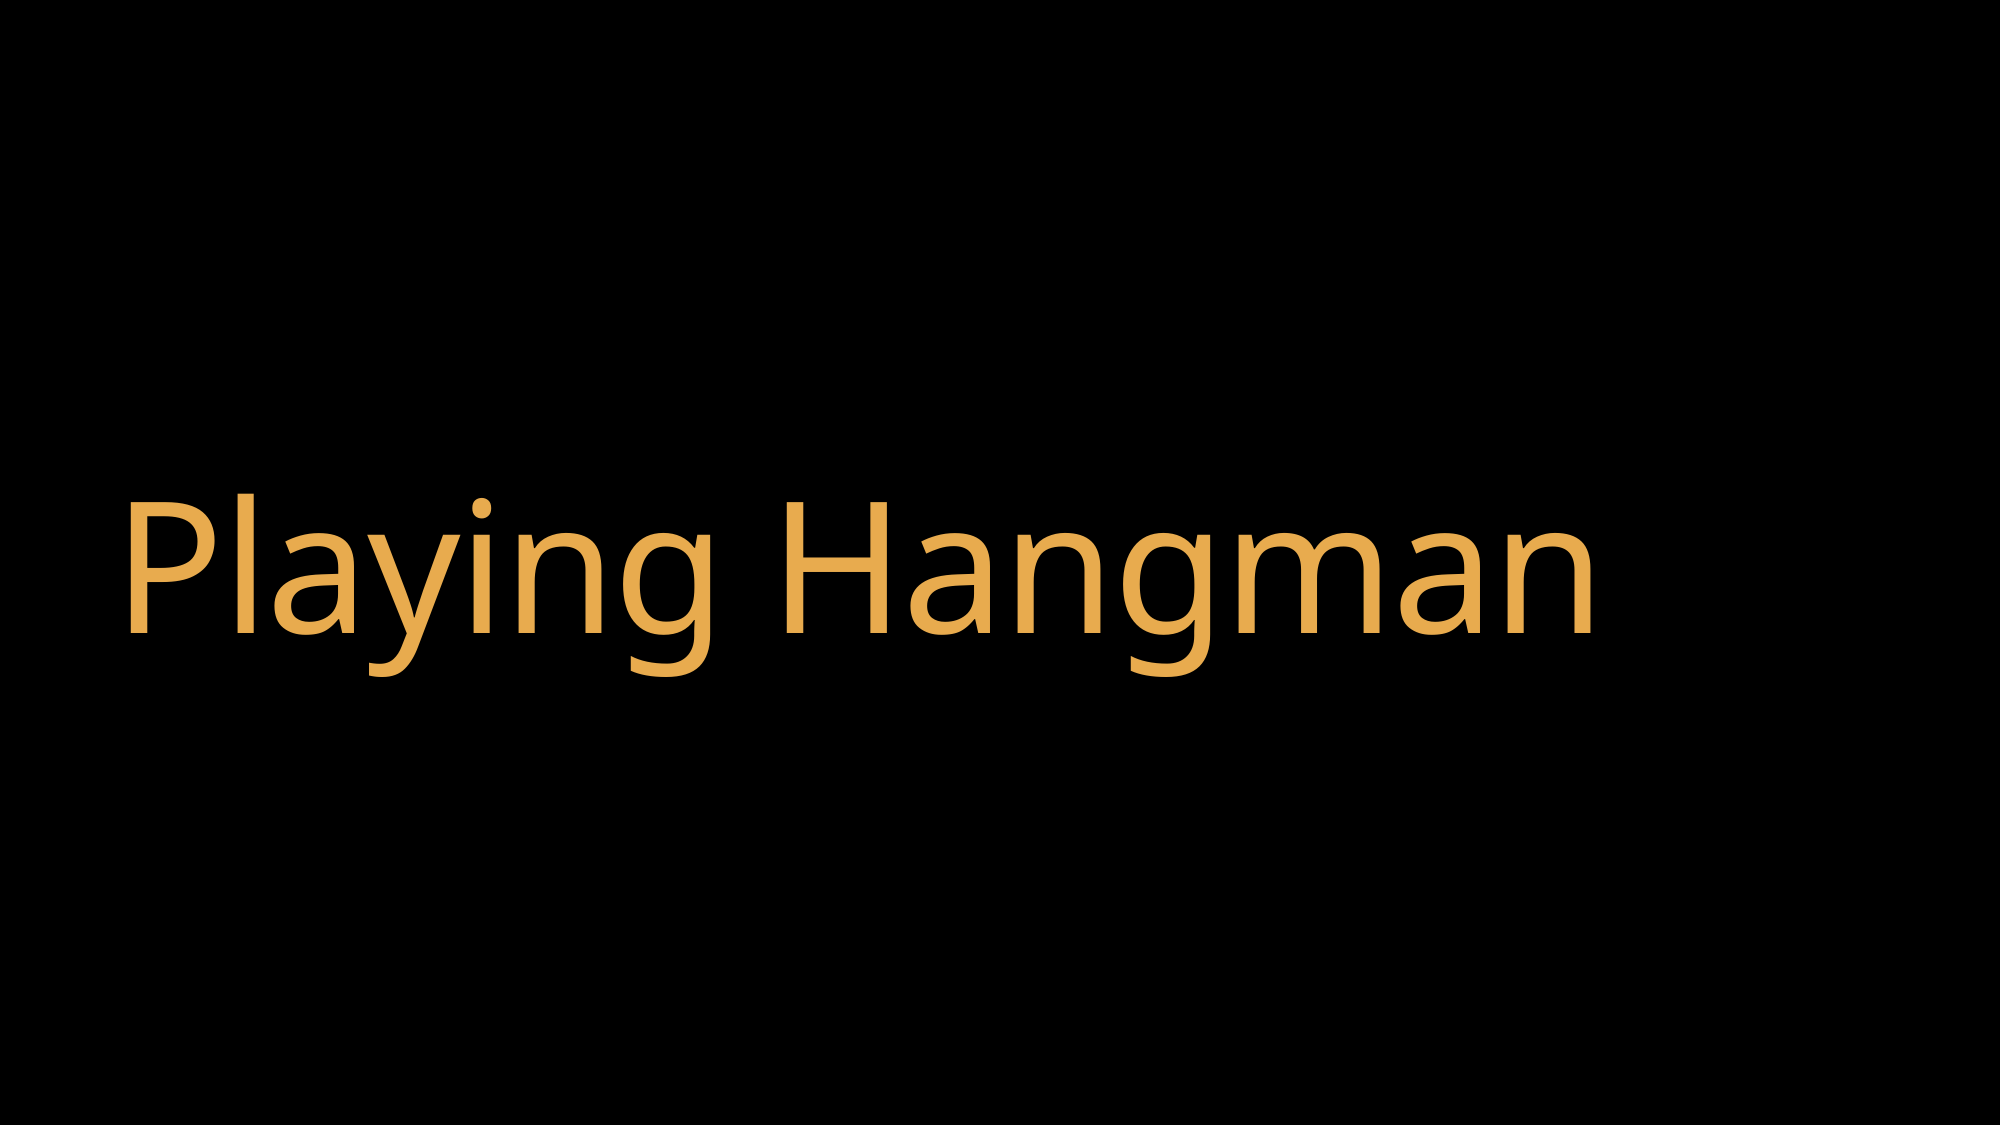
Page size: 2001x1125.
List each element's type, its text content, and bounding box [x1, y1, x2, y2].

title Playing Hangman [98, 126, 1868, 677]
